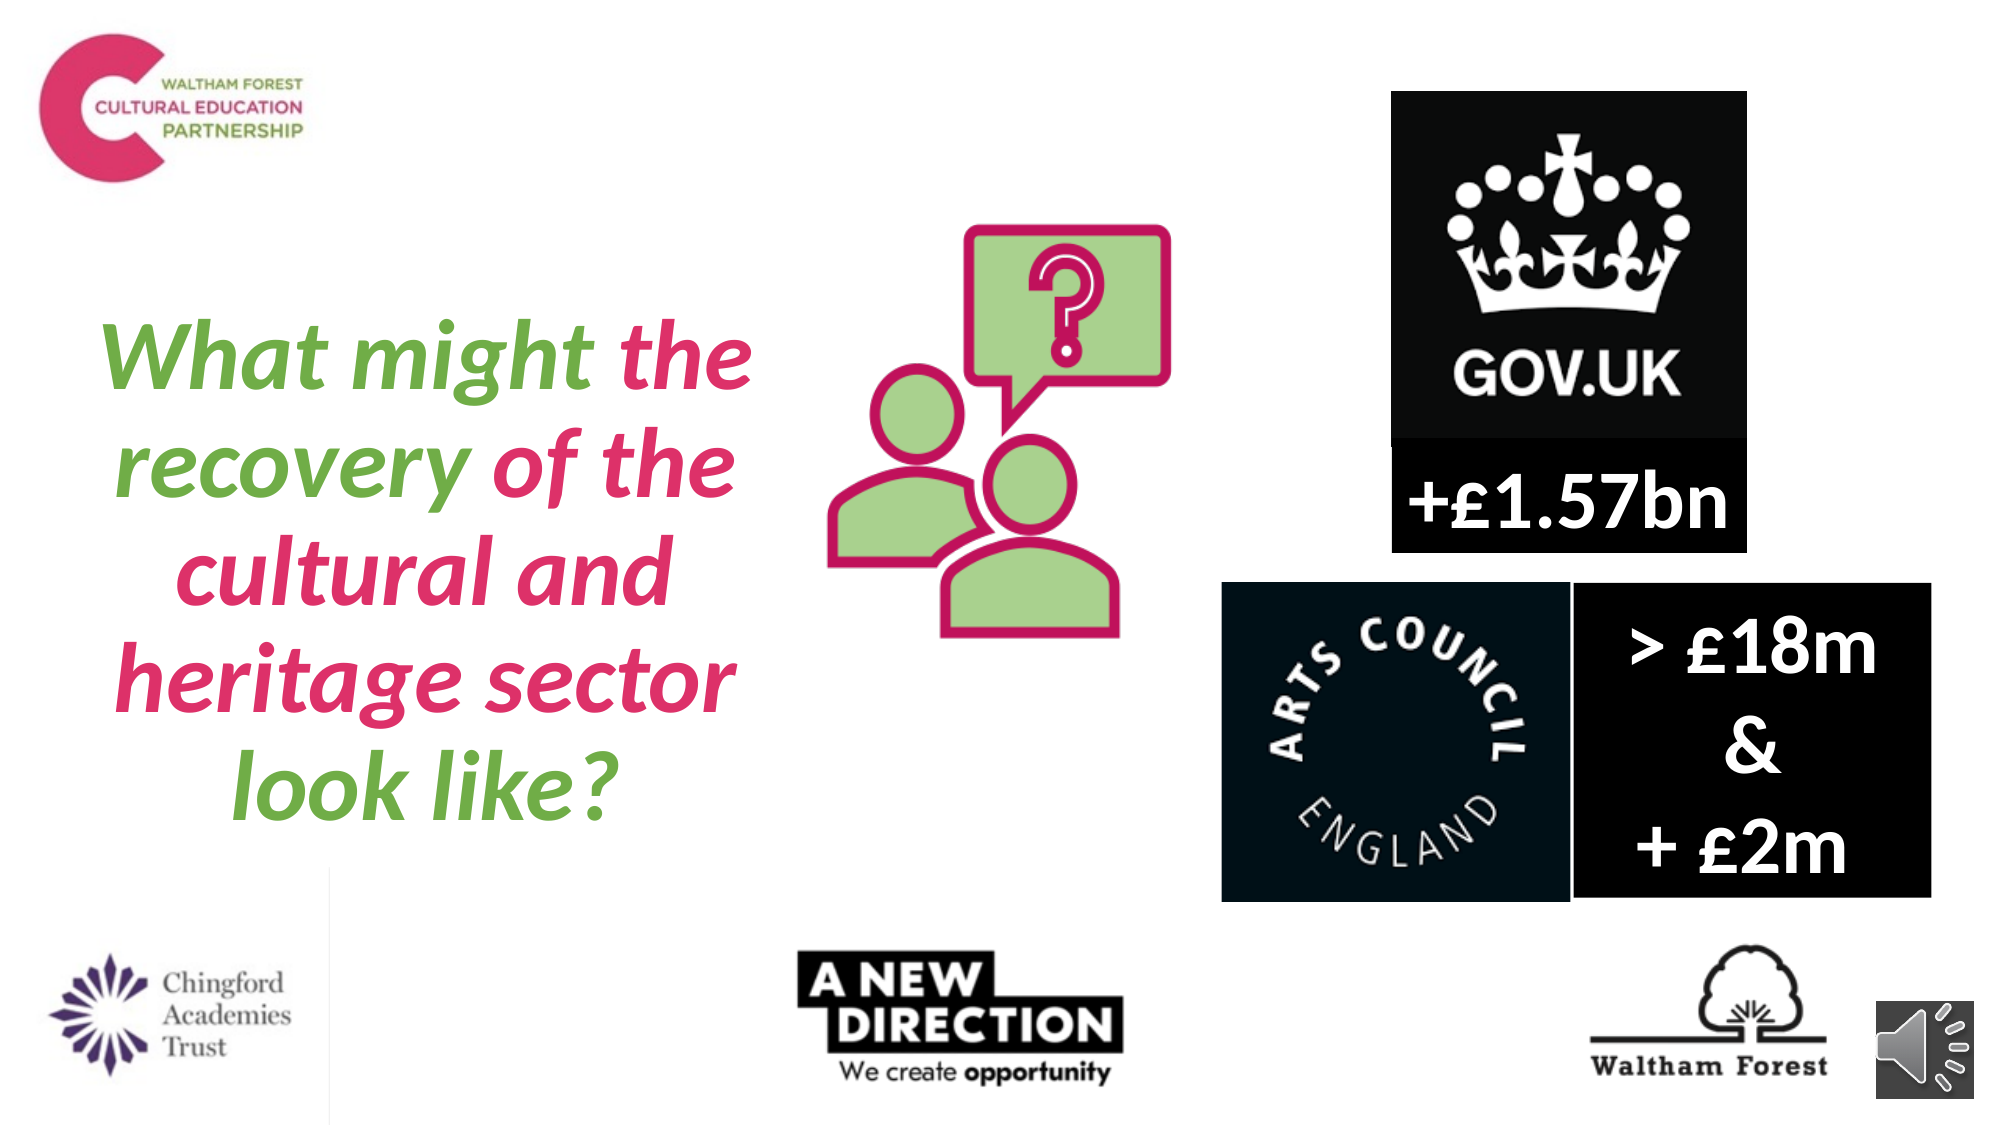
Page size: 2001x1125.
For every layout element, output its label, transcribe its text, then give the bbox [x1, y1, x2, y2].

text_box > £18m & + £2m [1573, 582, 1932, 898]
picture [0, 5, 344, 212]
picture [1874, 999, 1975, 1100]
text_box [1391, 91, 1747, 555]
picture [25, 190, 1830, 1125]
text_box What might the recovery of the cultural and heritage sector look like? [68, 111, 783, 850]
